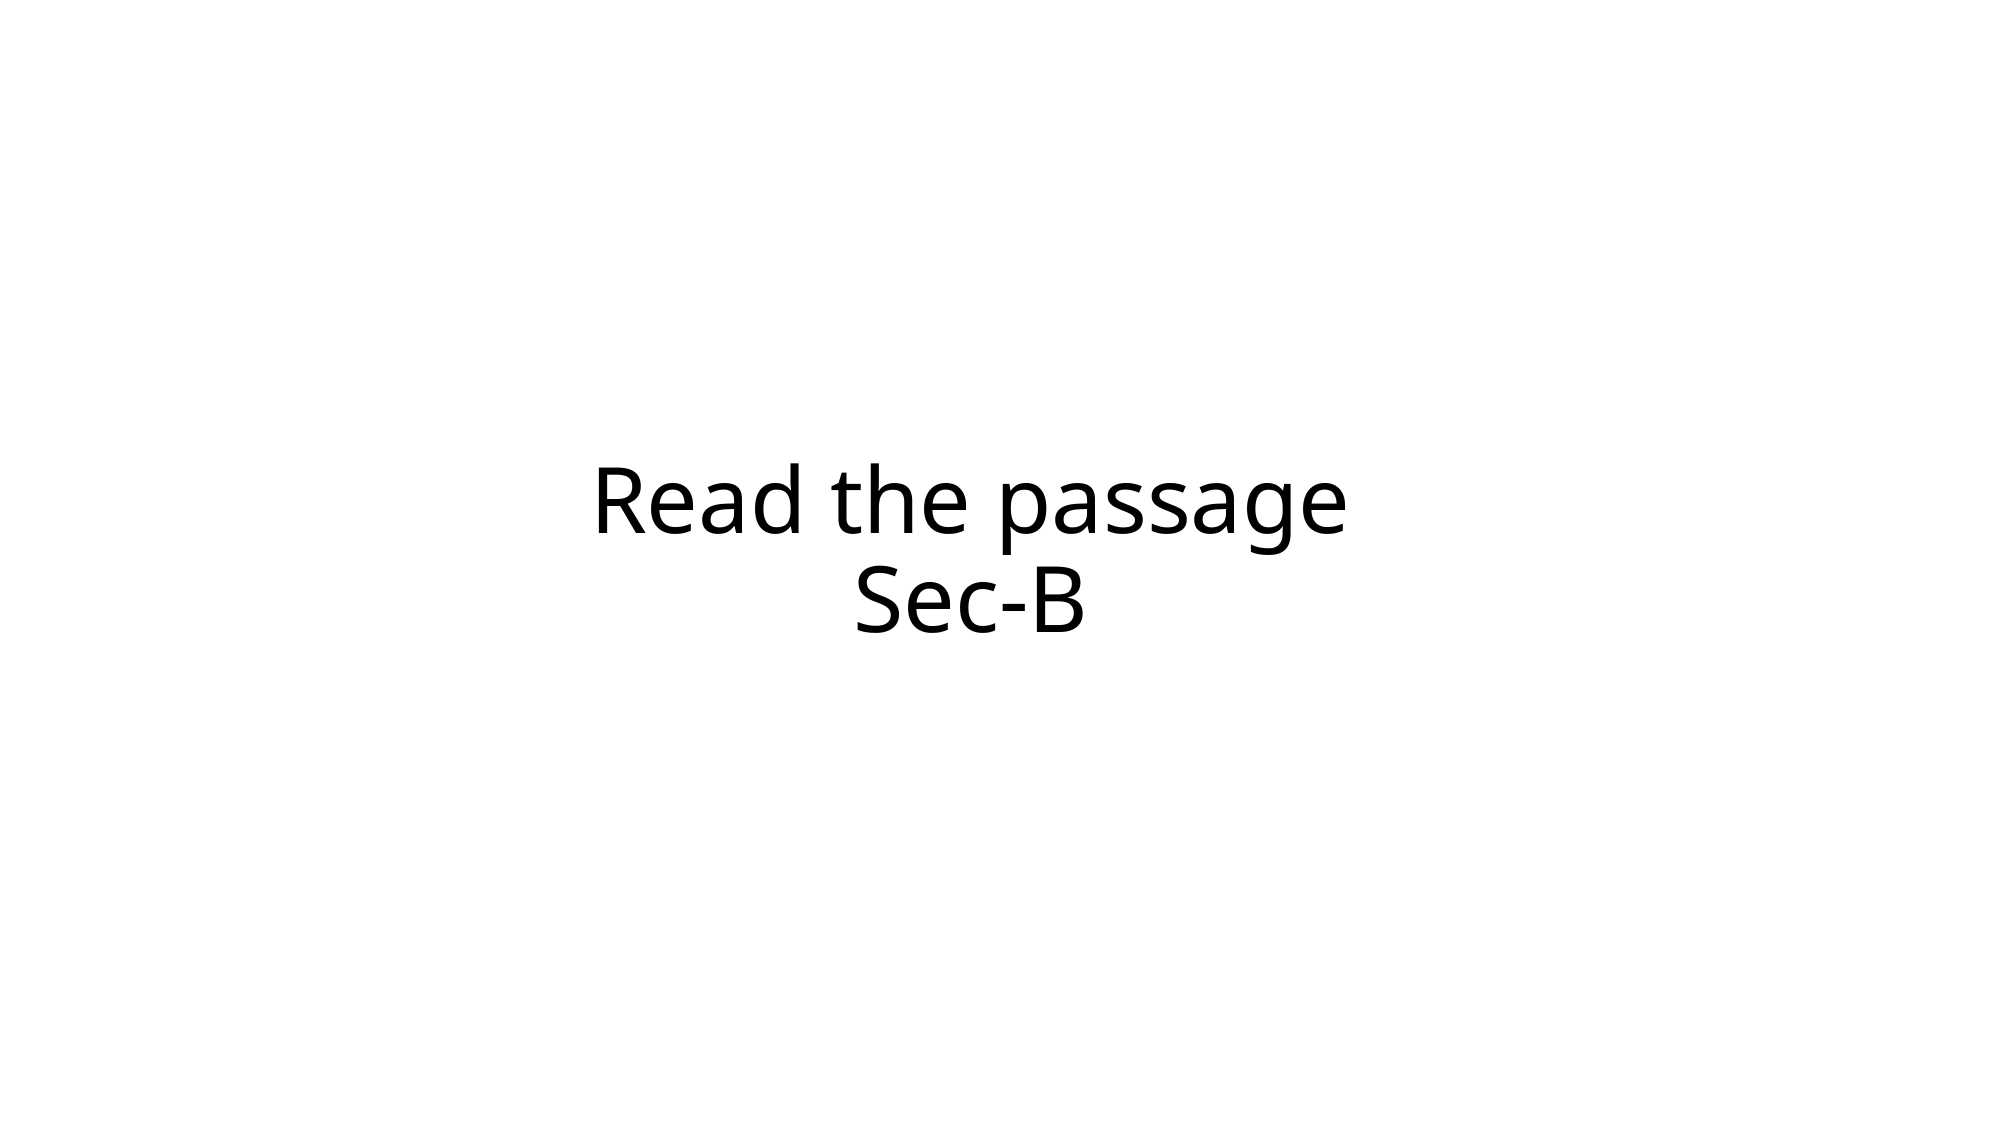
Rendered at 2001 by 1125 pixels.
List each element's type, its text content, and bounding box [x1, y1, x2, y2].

title Read the passage Sec-B [458, 444, 1484, 662]
